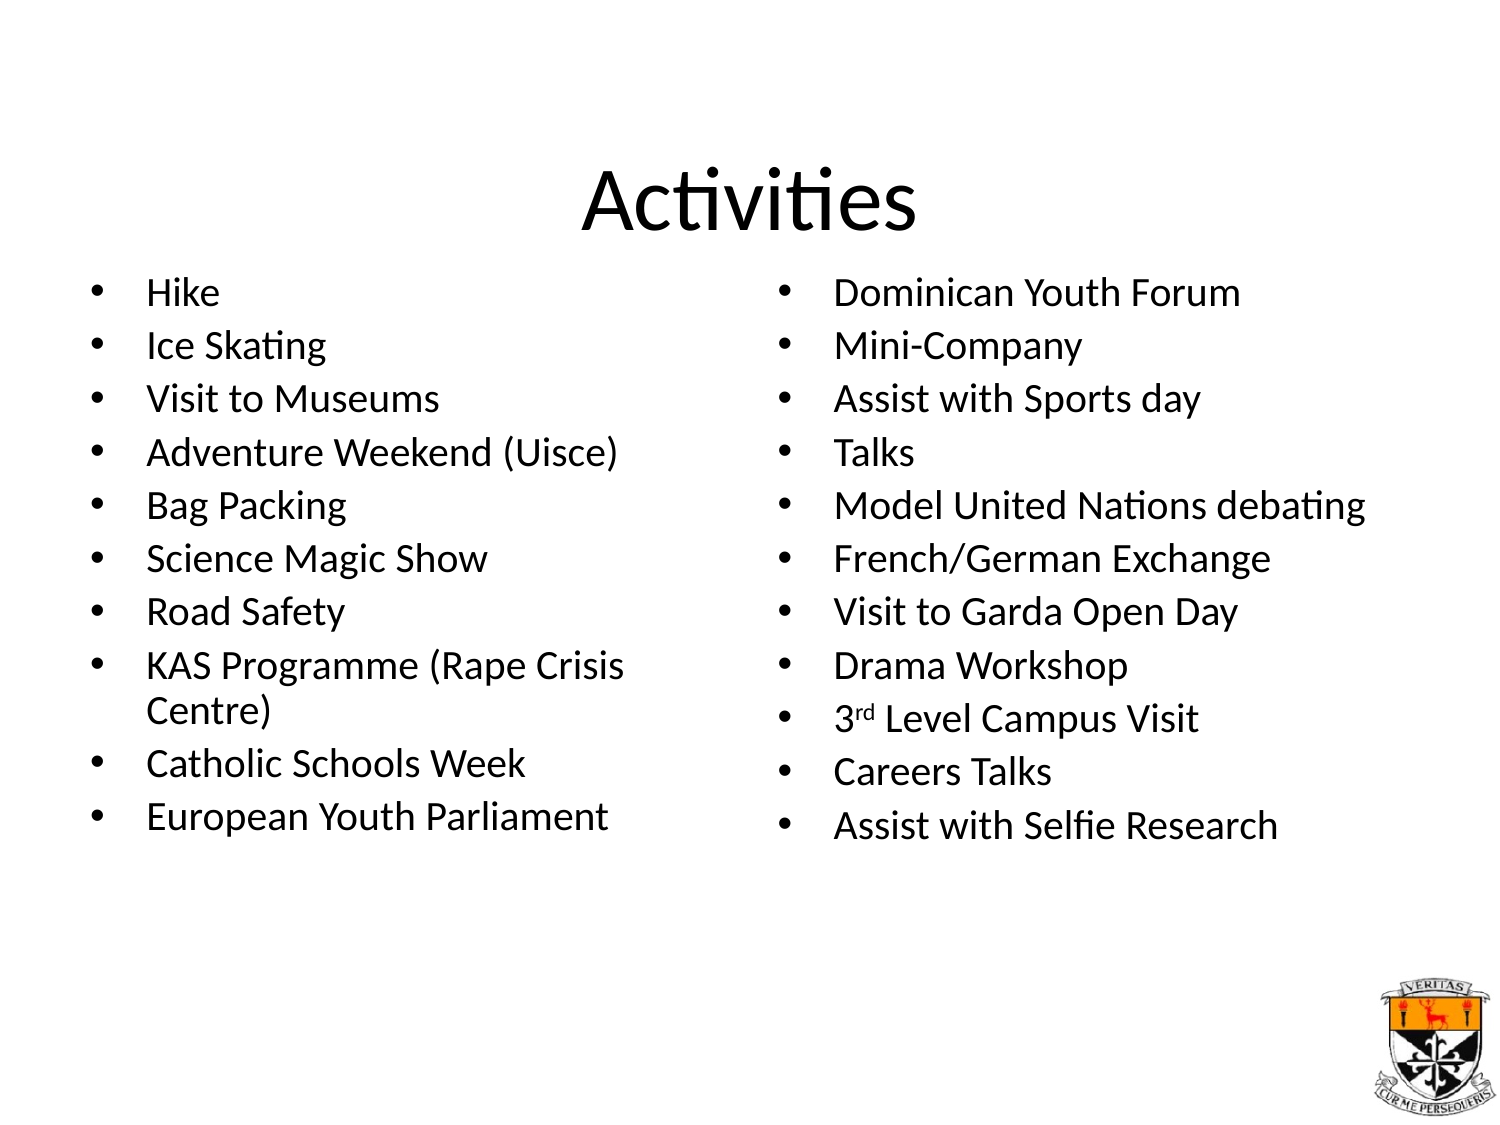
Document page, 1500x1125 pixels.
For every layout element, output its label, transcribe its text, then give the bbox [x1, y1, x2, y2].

picture [1370, 975, 1497, 1117]
title Activities [112, 99, 1388, 288]
list Hike Ice Skating Visit to Museums Adventure Weekend (Uisce) Bag Packing Science Magic Show Road Safety KAS Programme (Rape Crisis Centre) Catholic Schools Week European Youth Parliament [74, 262, 738, 1006]
list Dominican Youth Forum Mini-Company Assist with Sports day Talks Model United Nations debating French/German Exchange Visit to Garda Open Day Drama Workshop 3rd Level Campus Visit Careers Talks Assist with Selfie Research [762, 262, 1426, 1006]
